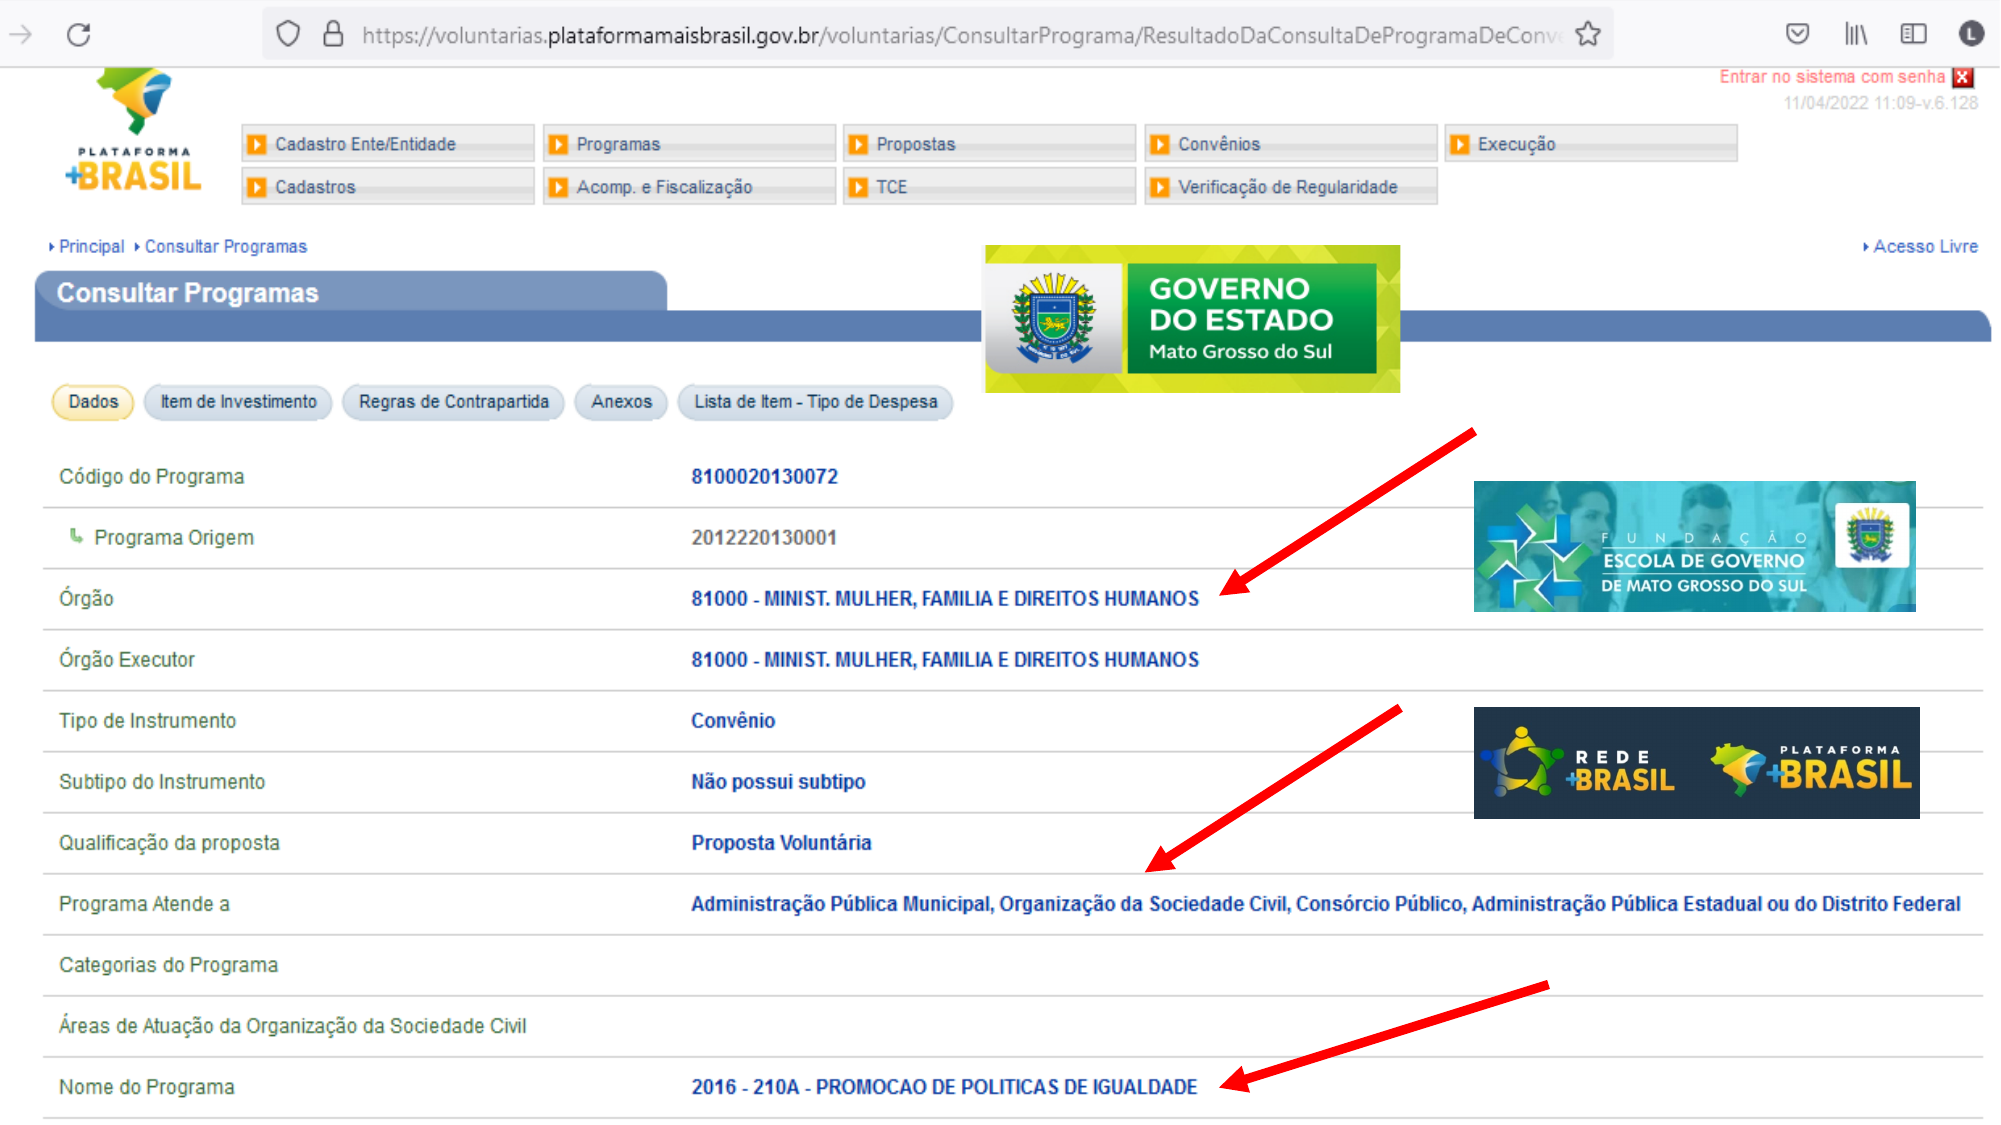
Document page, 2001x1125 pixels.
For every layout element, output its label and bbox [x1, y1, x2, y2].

text_box [1218, 984, 1549, 1088]
text_box [1144, 707, 1401, 873]
picture [0, 0, 2000, 1125]
text_box [1218, 430, 1475, 596]
